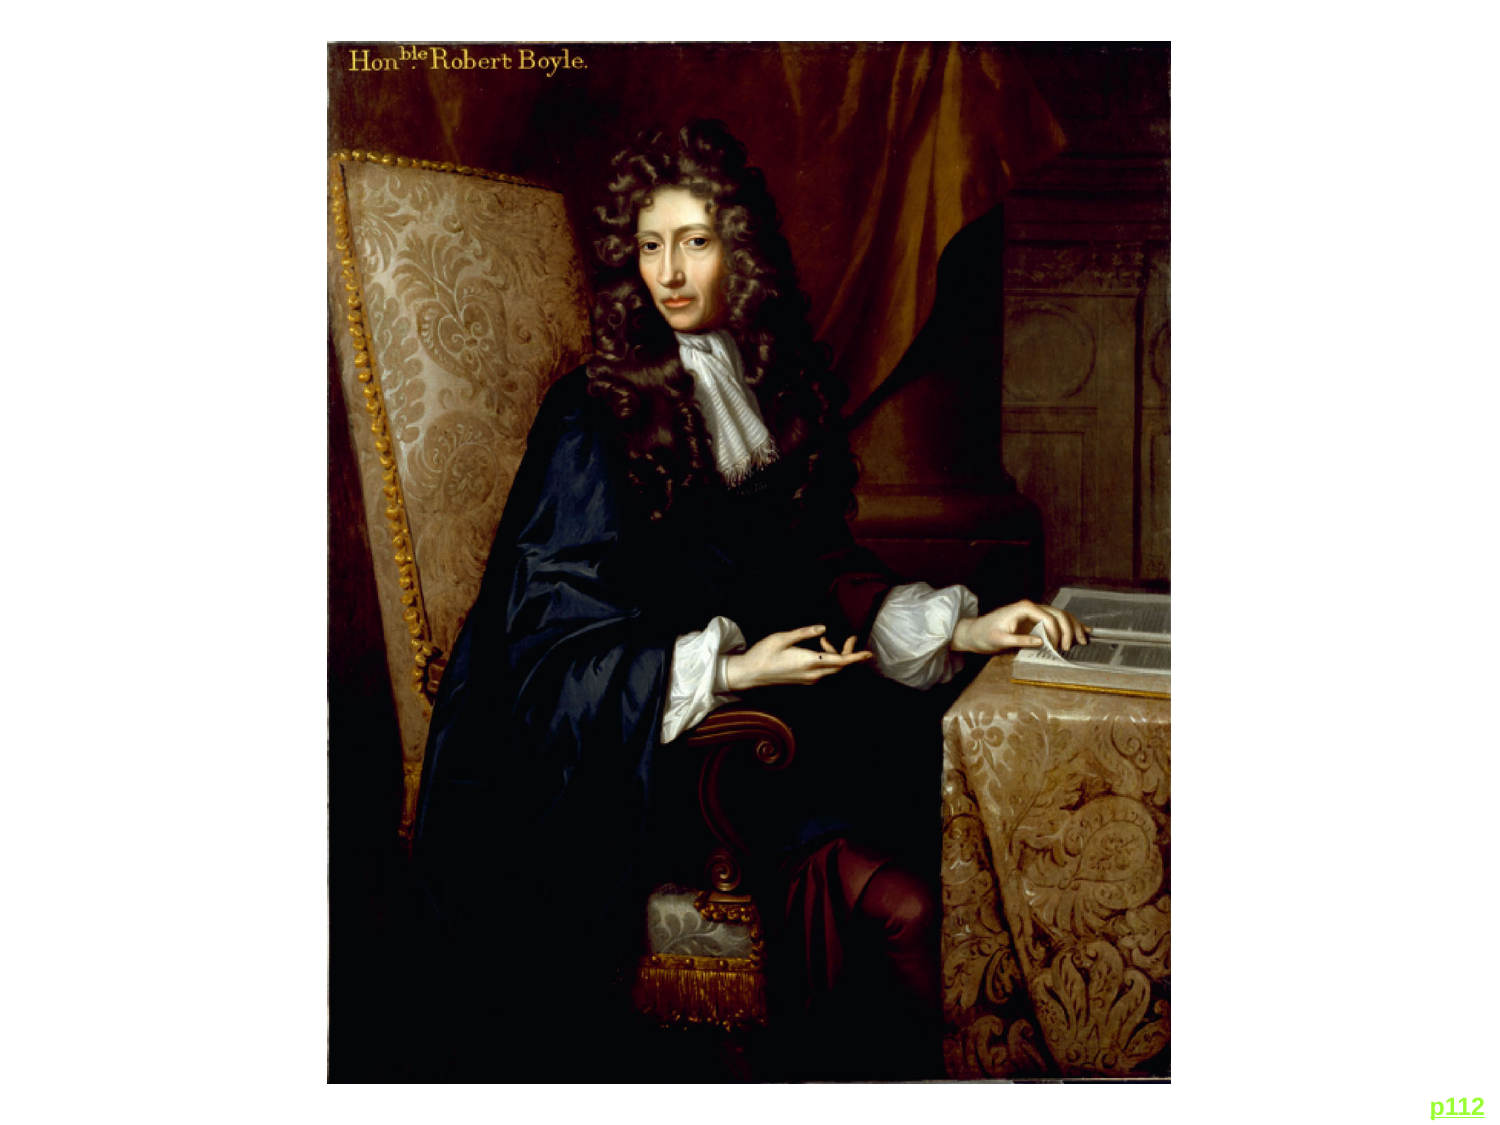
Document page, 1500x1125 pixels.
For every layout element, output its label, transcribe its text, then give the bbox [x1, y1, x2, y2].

picture [326, 41, 1172, 1084]
text_box p112 [1414, 1083, 1500, 1125]
